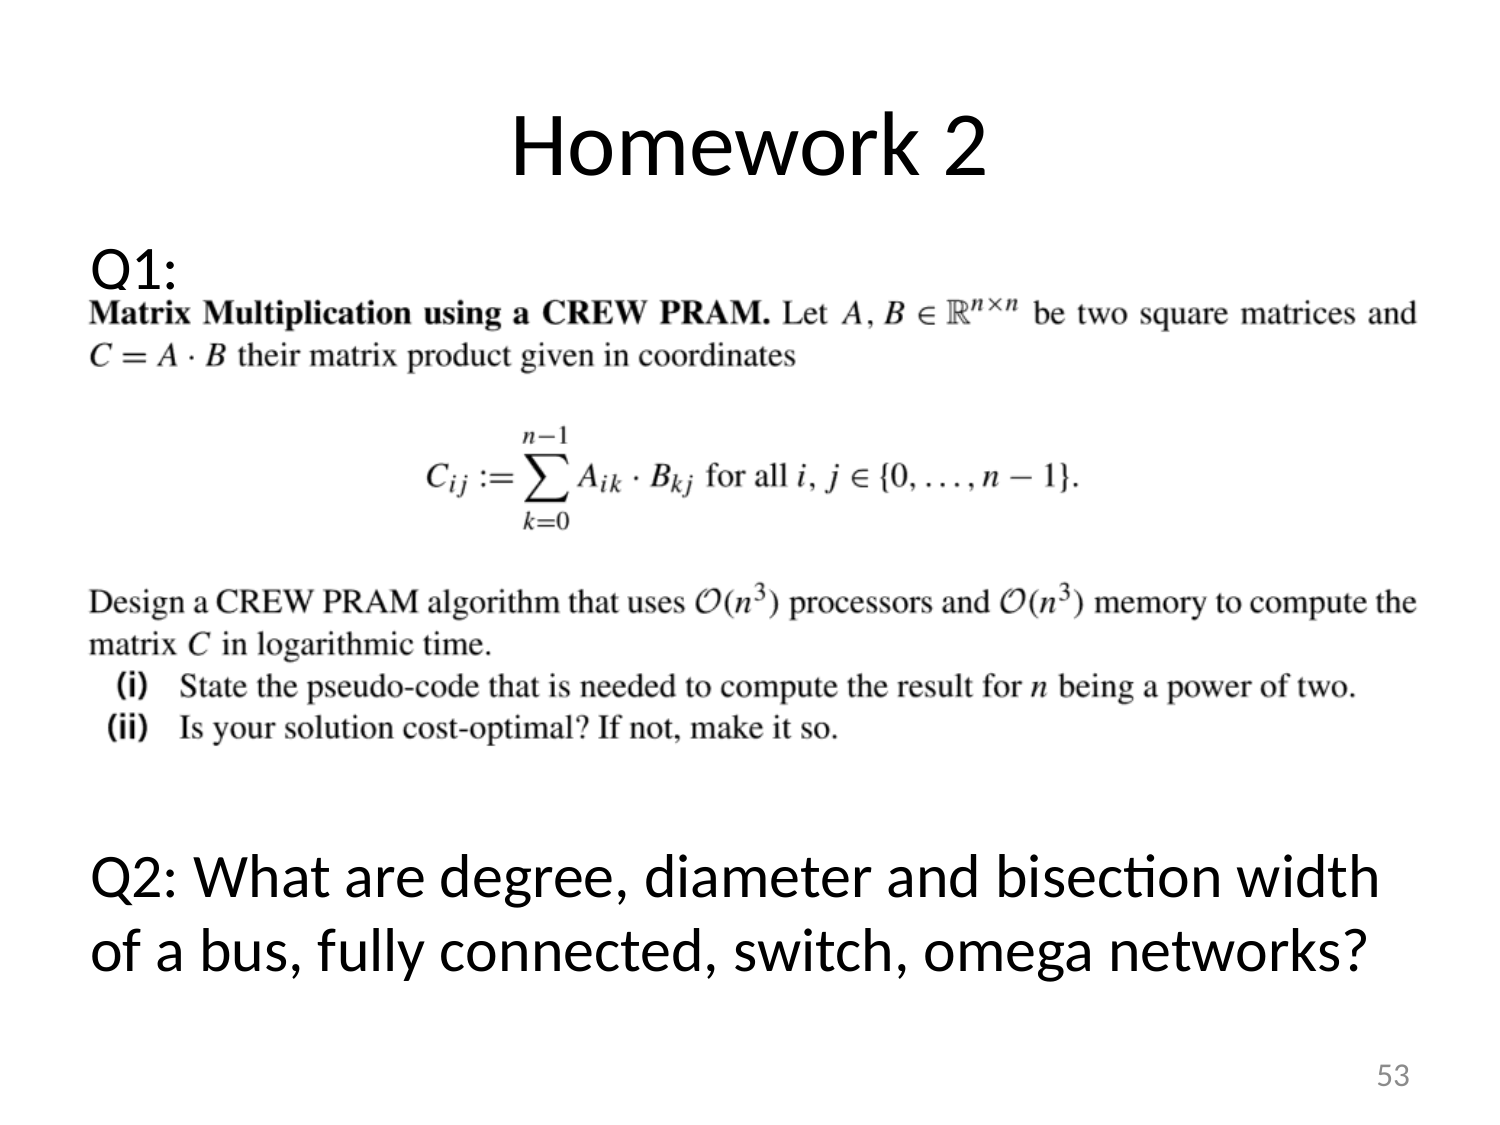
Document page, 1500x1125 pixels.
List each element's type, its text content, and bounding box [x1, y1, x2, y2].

list Q1: Q2: What are degree, diameter and bisection width of a bus, fully connected, switch, omega networks? [75, 219, 1425, 290]
picture [74, 290, 1426, 795]
title Homework 2 [75, 45, 1425, 219]
slide_number 53 [1074, 1042, 1425, 1103]
list Q1: Q2: What are degree, diameter and bisection width of a bus, fully connected, switch, omega networks? [75, 801, 1425, 1005]
